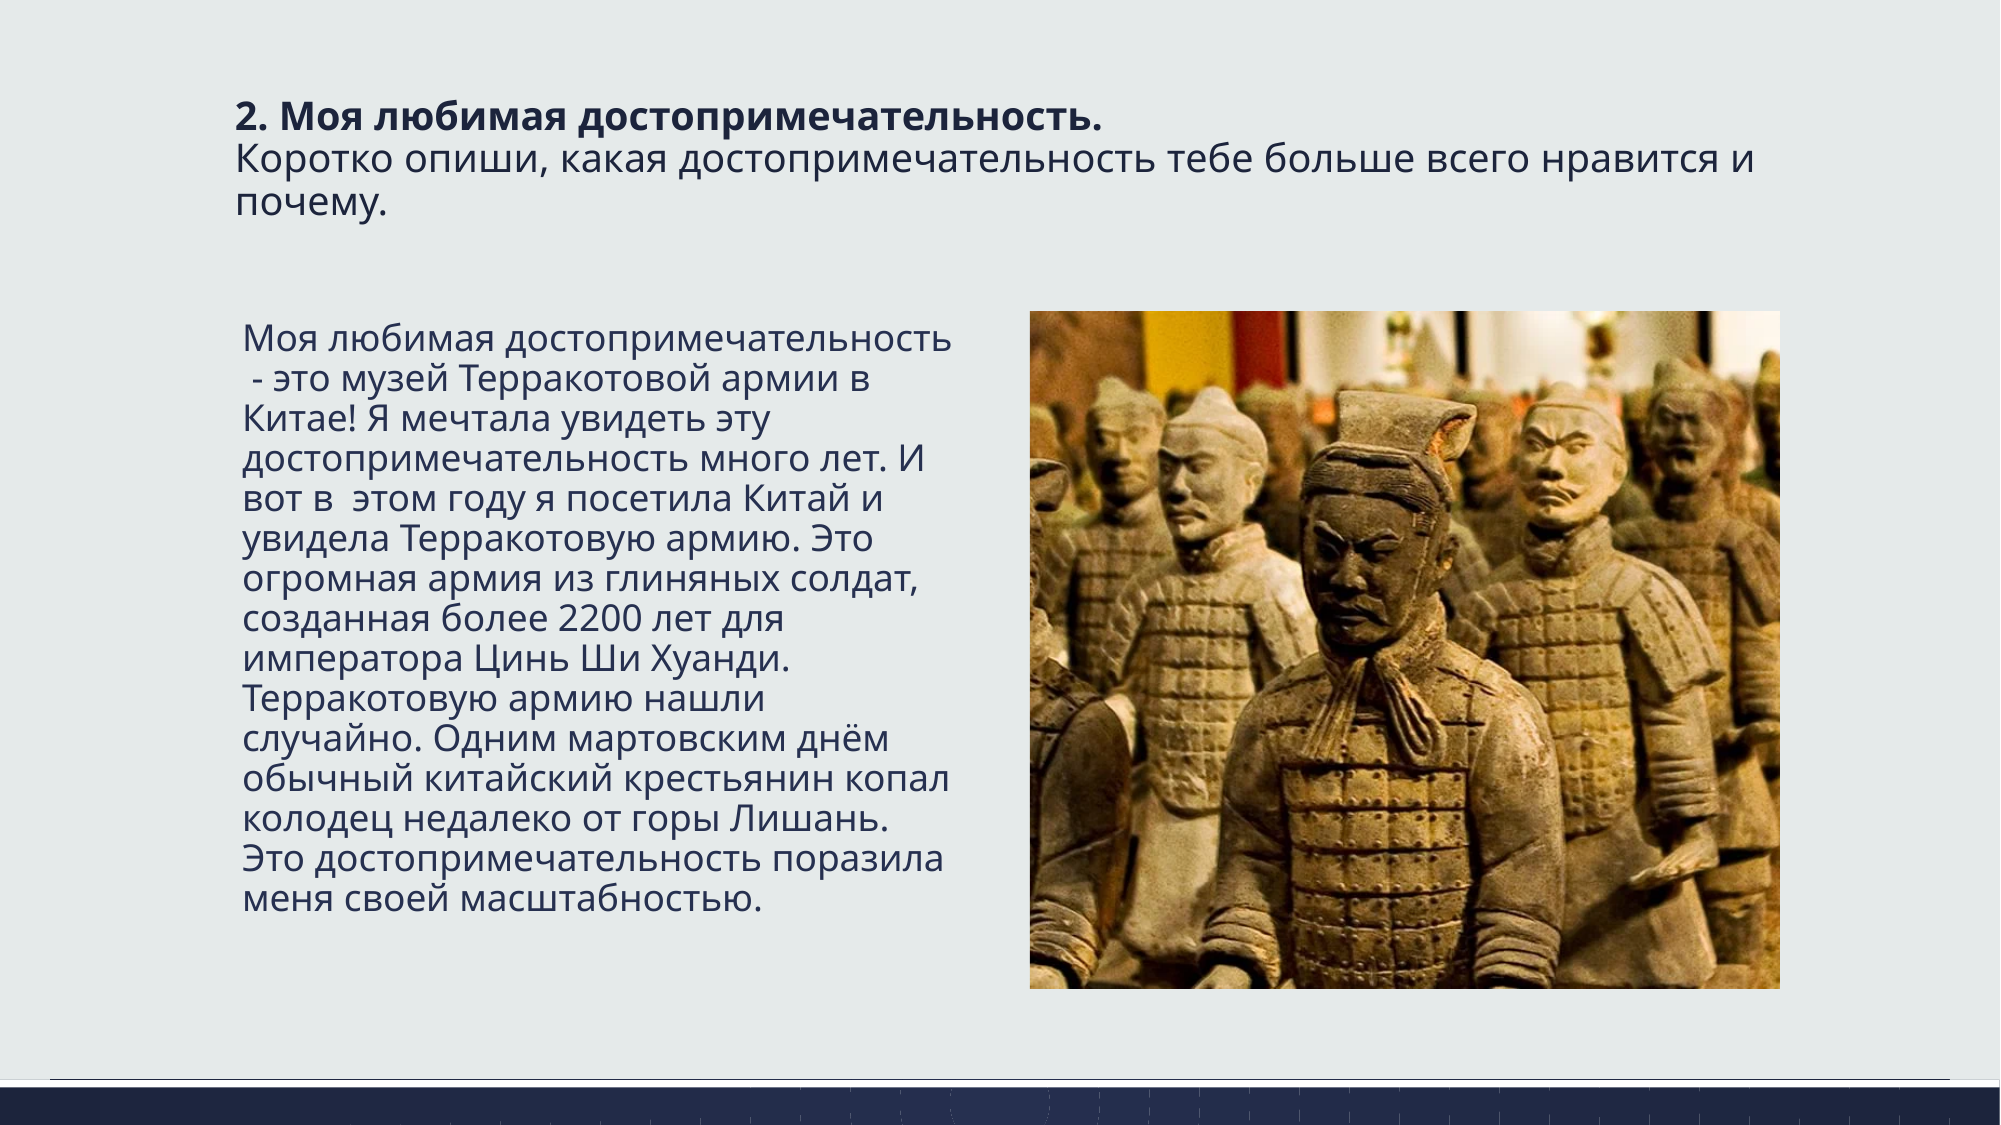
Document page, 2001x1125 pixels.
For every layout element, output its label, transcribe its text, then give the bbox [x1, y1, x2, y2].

picture [1029, 311, 1780, 989]
list Моя любимая достопримечательность - это музей Терракотовой армии в Китае! Я мечтала увидеть эту достопримечательность много лет. И вот в этом году я посетила Китай и увидела Терракотовую армию. Это огромная армия из глиняных солдат, созданная более 2200 лет для императора Цинь Ши Хуанди. Терракотовую армию нашли случайно. Одним мартовским днём обычный китайский крестьянин копал колодец недалеко от горы Лишань. Это достопримечательность поразила меня своей масштабностью. [219, 311, 970, 989]
title 2. Моя любимая достопримечательность. Коротко опиши, какая достопримечательность тебе больше всего нравится и почему. [219, 76, 1780, 279]
